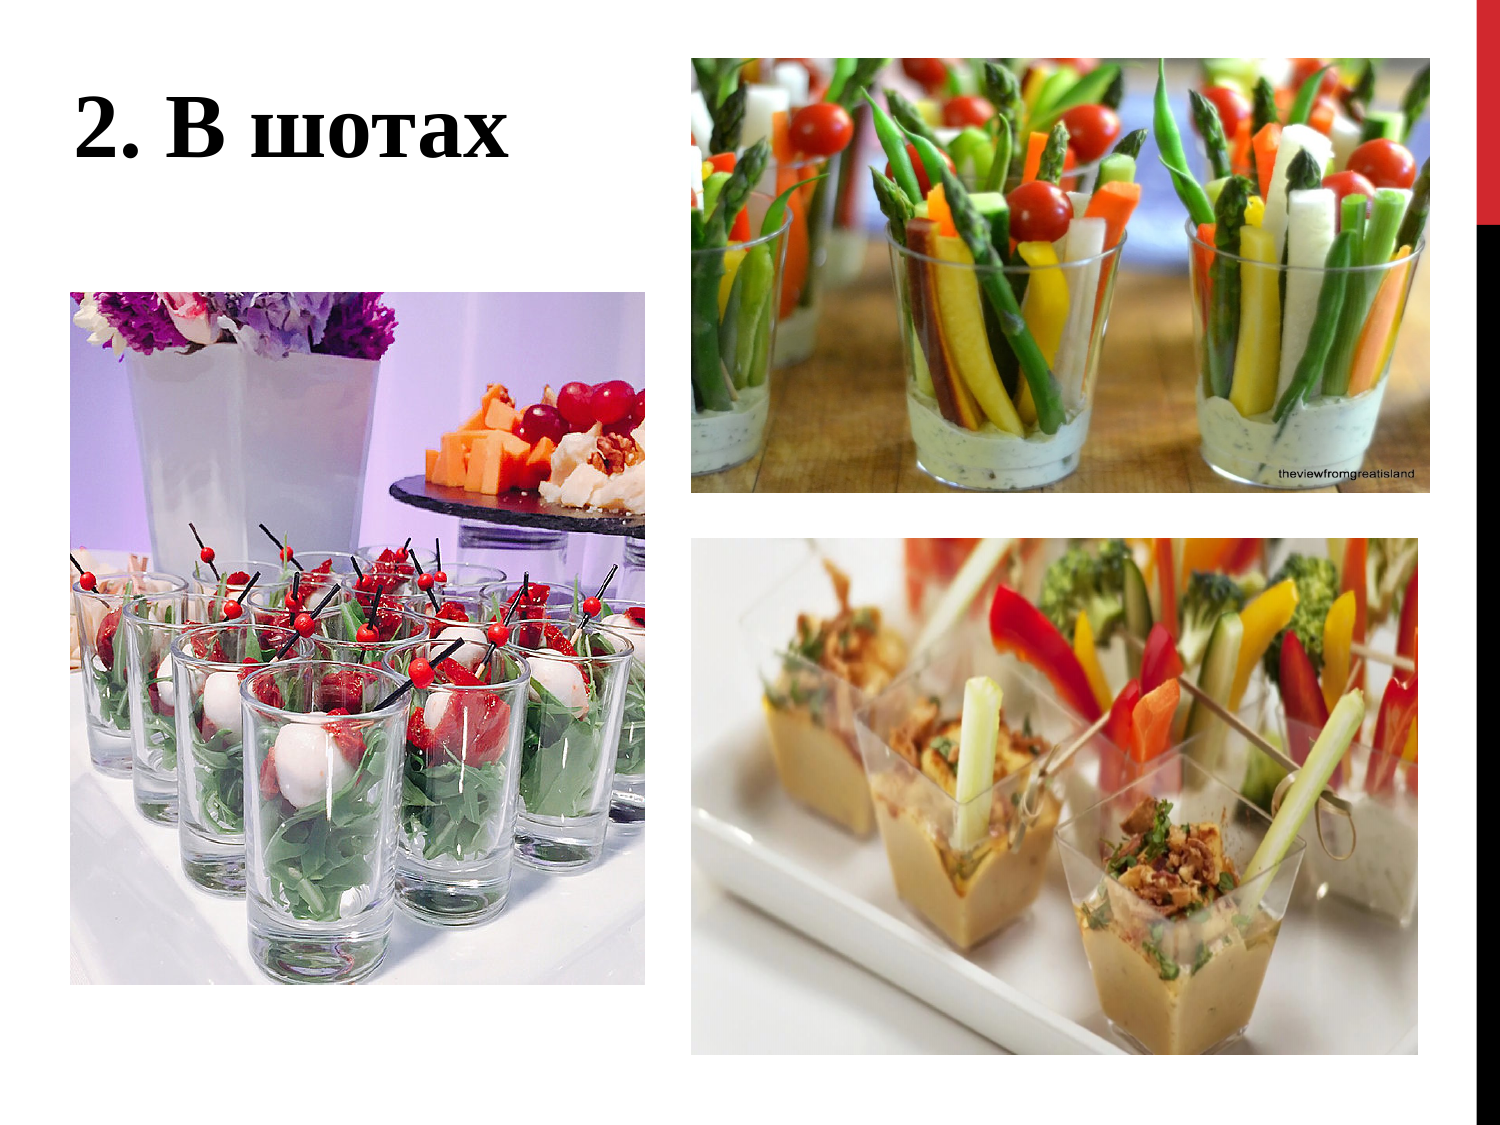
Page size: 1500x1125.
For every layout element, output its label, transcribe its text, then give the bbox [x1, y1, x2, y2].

picture [690, 538, 1419, 1056]
picture [69, 292, 646, 985]
picture [690, 58, 1431, 494]
list 2. В шотах [58, 58, 1309, 776]
